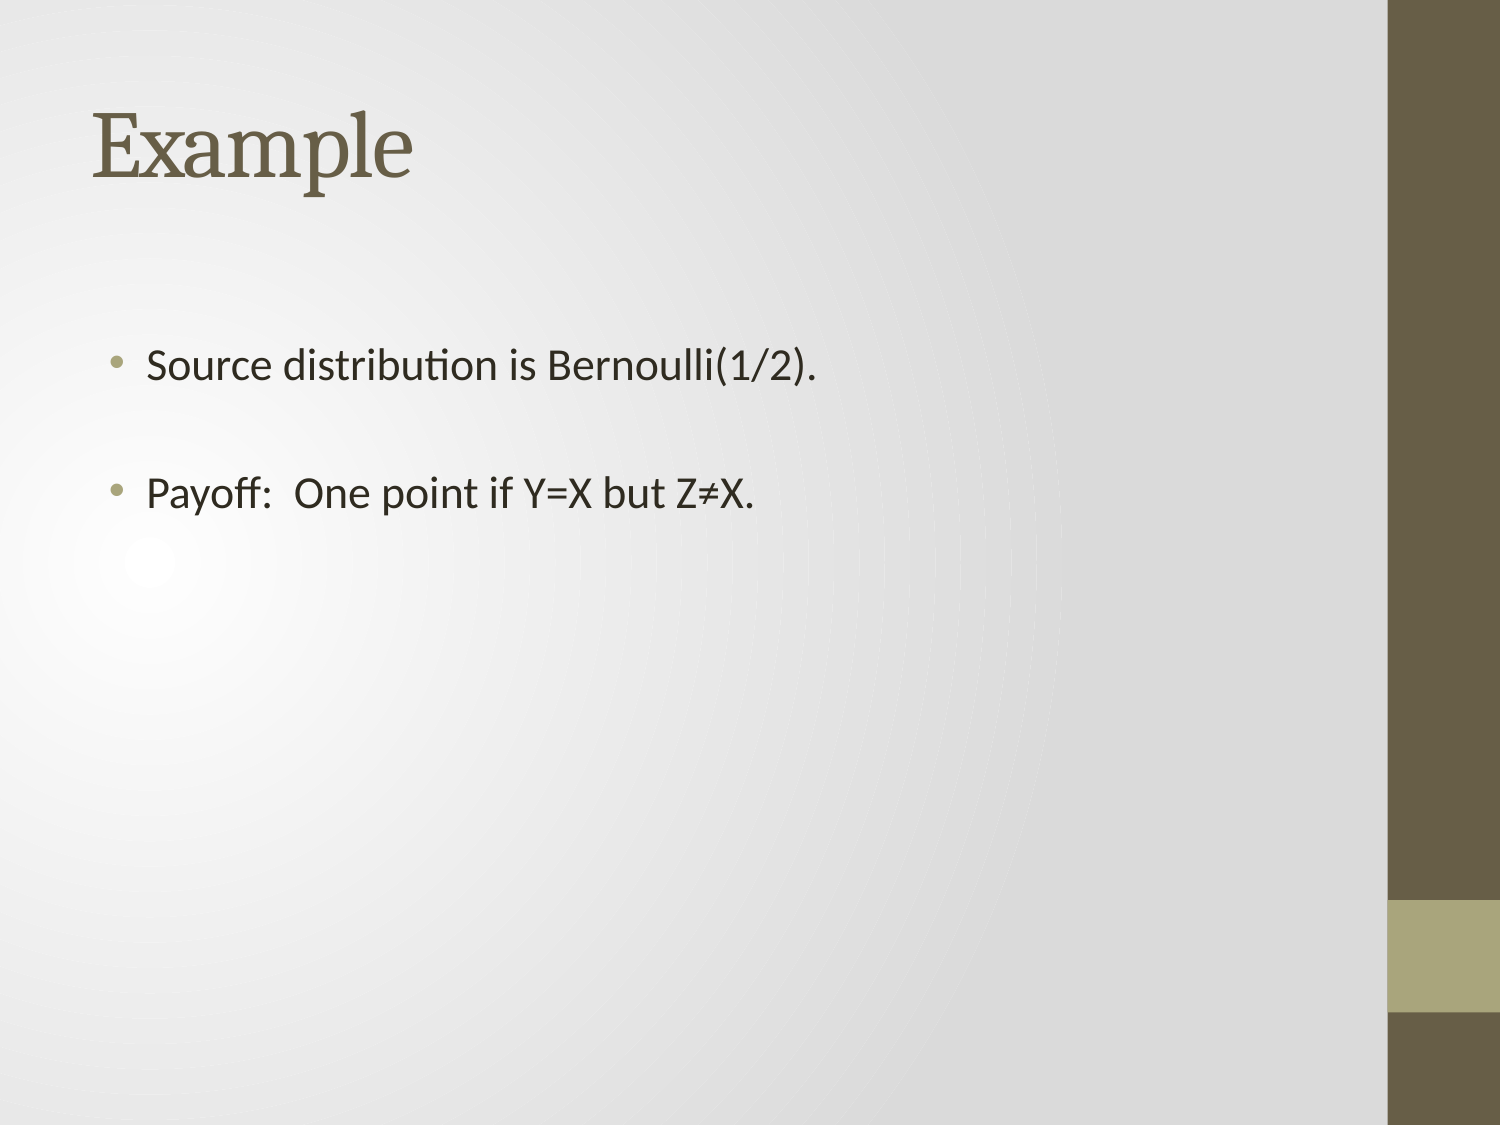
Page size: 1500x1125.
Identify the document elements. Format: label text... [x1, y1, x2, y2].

title Example [75, 45, 1325, 233]
list Source distribution is Bernoulli(1/2). Payoff: One point if Y=X but Z≠X. [75, 262, 1325, 1050]
